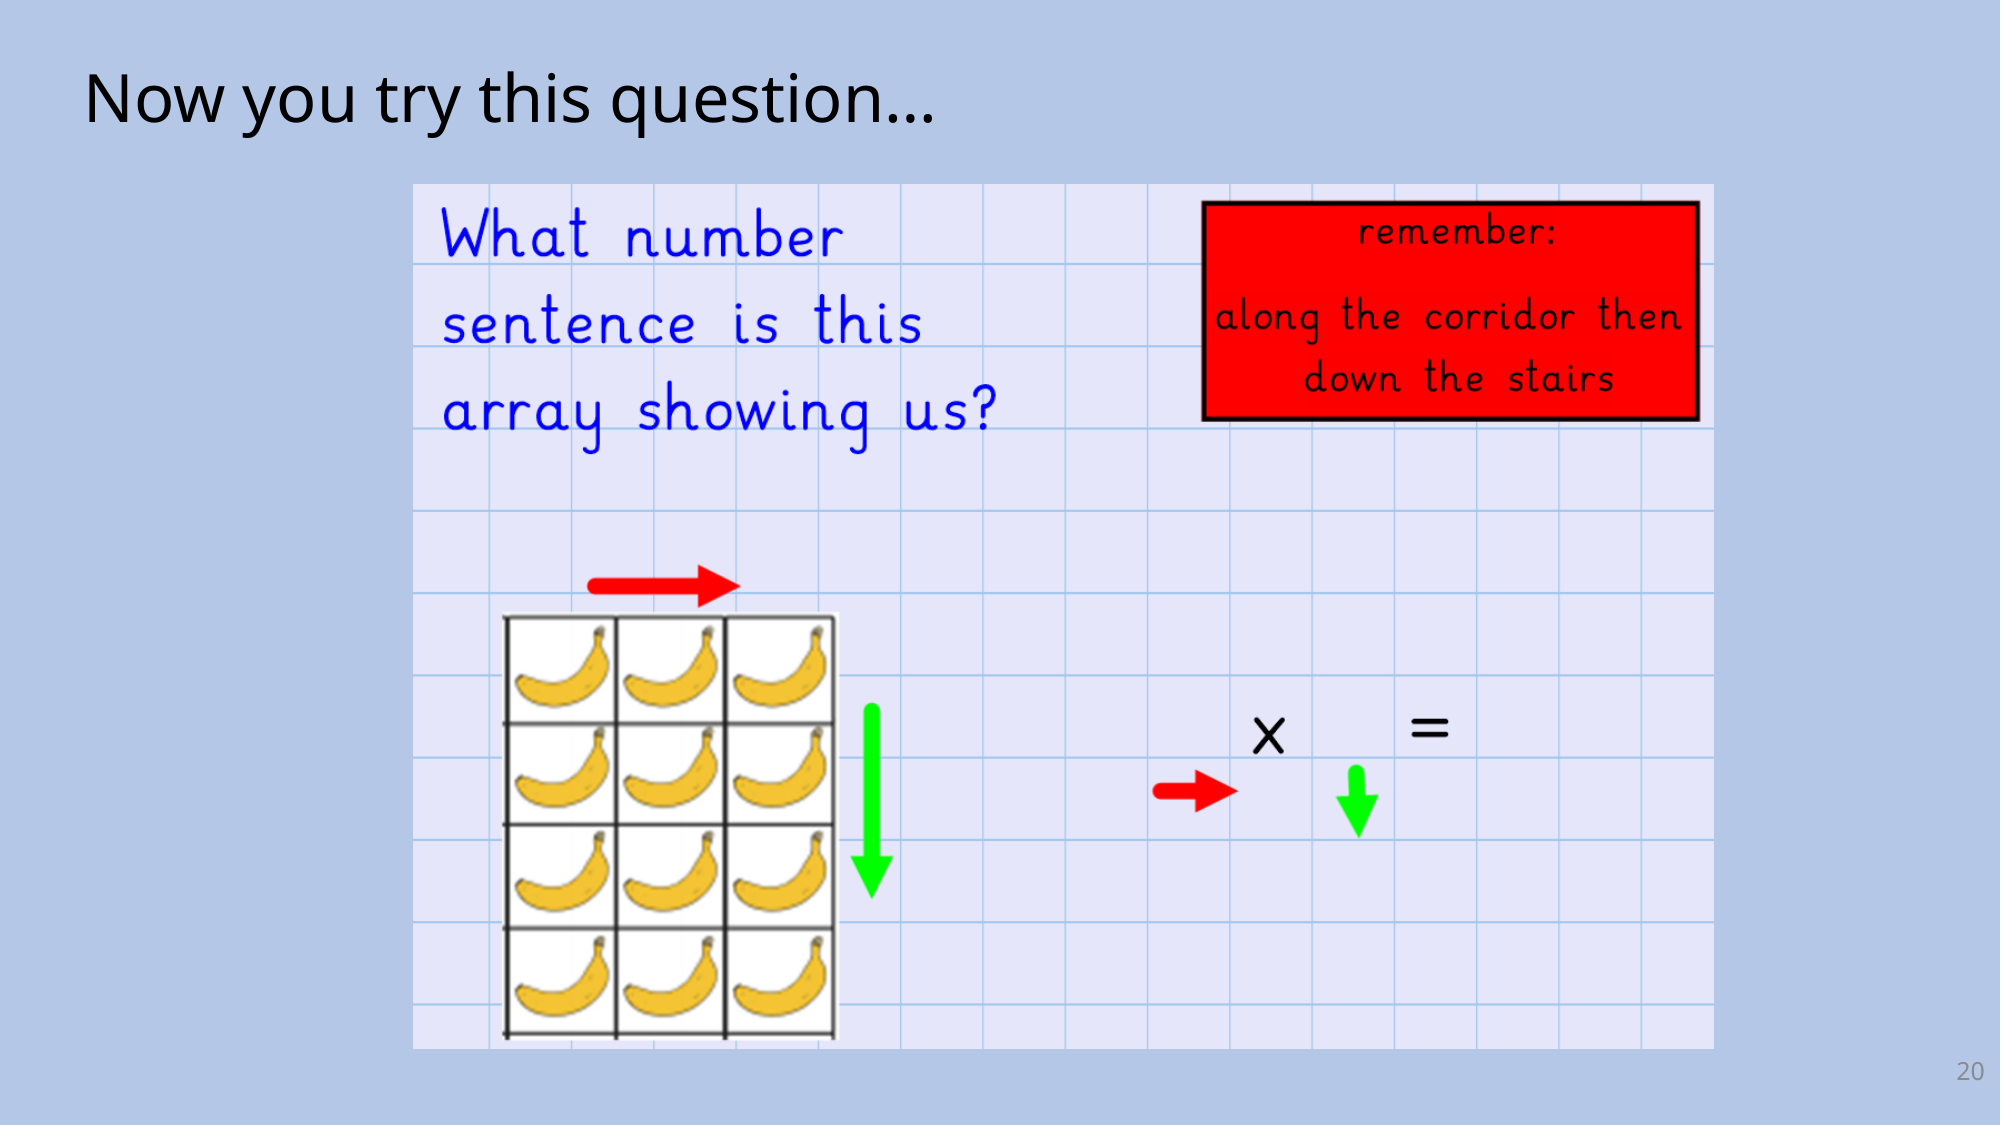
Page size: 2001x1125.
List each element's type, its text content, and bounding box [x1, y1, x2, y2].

picture [413, 184, 1714, 1049]
text_box Now you try this question… [68, 48, 1926, 143]
slide_number 20 [1550, 1042, 2000, 1103]
